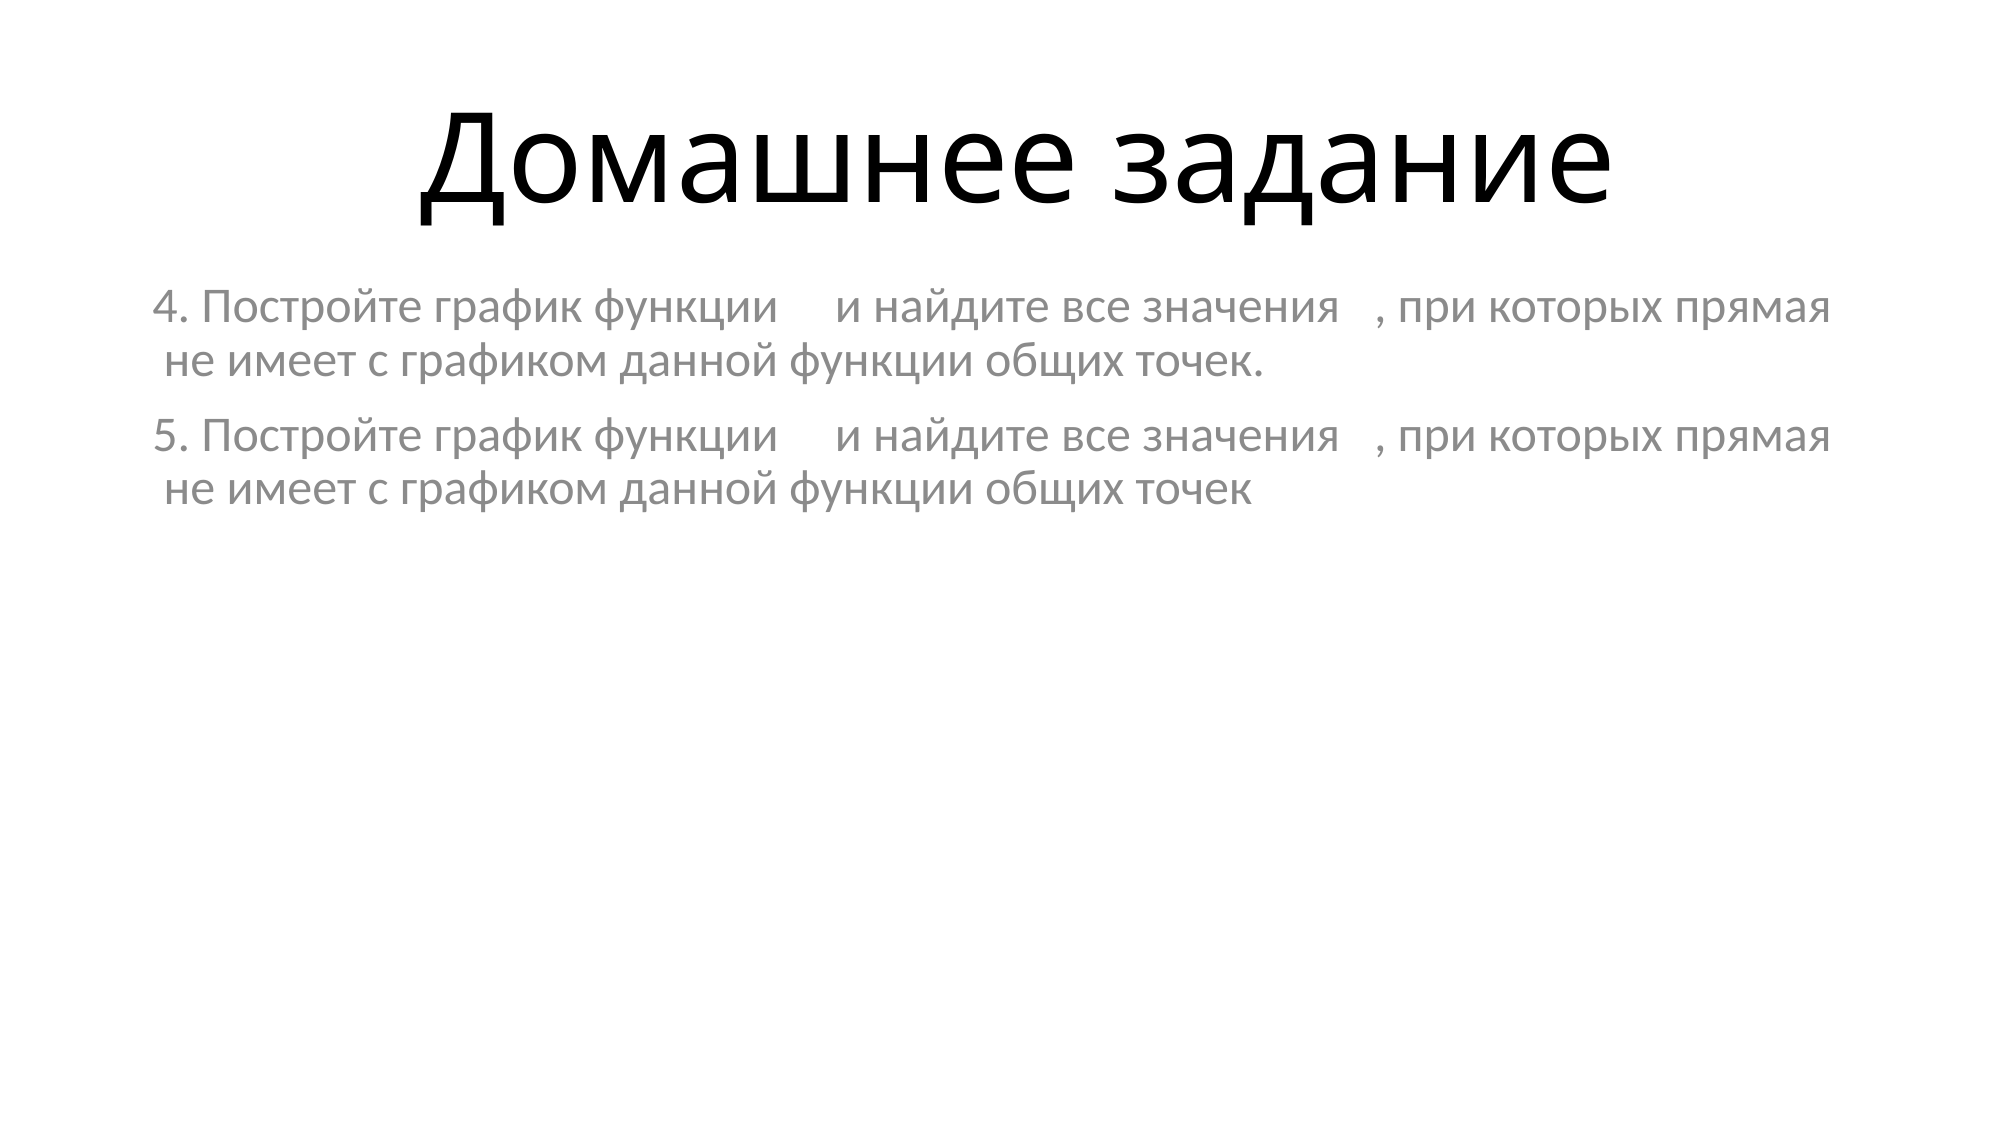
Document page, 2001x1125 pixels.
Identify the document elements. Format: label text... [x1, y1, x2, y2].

title Домашнее задание [156, 61, 1882, 238]
